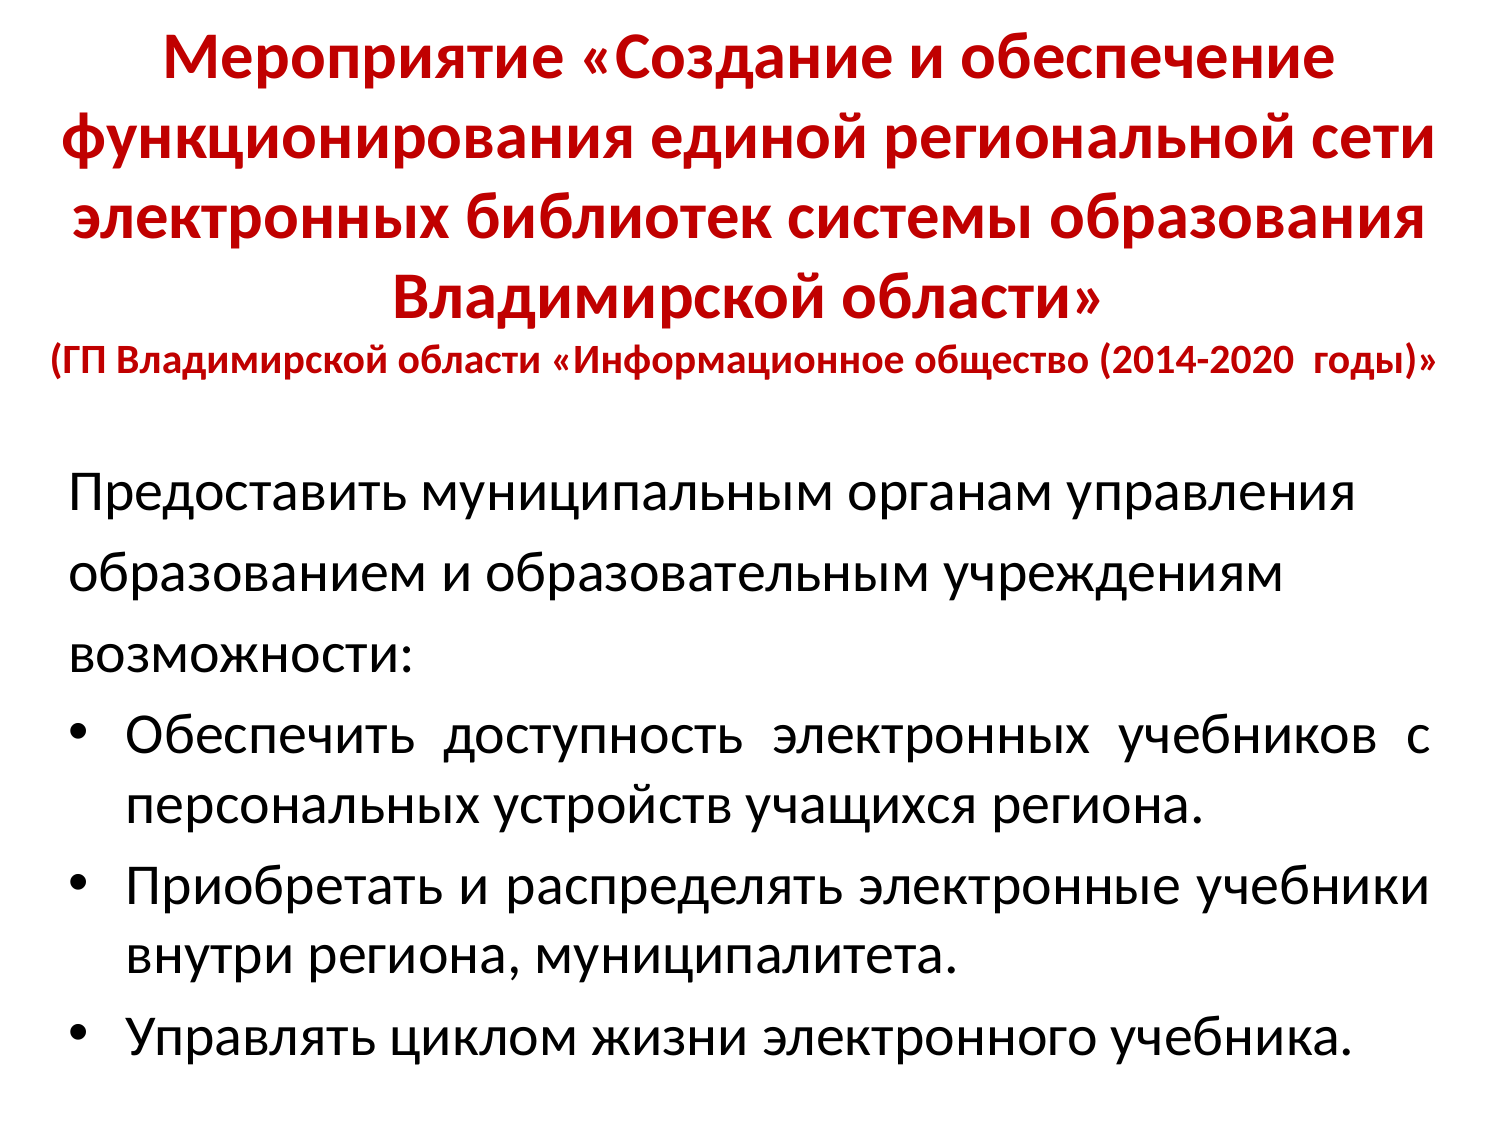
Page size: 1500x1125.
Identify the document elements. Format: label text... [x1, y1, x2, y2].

list Предоставить муниципальным органам управления образованием и образовательным учреждениям возможности: Обеспечить доступность электронных учебников с персональных устройств учащихся региона. Приобретать и распределять электронные учебники внутри региона, муниципалитета. Управлять циклом жизни электронного учебника. [53, 444, 1447, 1083]
title Мероприятие «Создание и обеспечение функционирования единой региональной сети электронных библиотек системы образования Владимирской области» (ГП Владимирской области «Информационное общество (2014-2020 годы)» [29, 42, 1471, 431]
